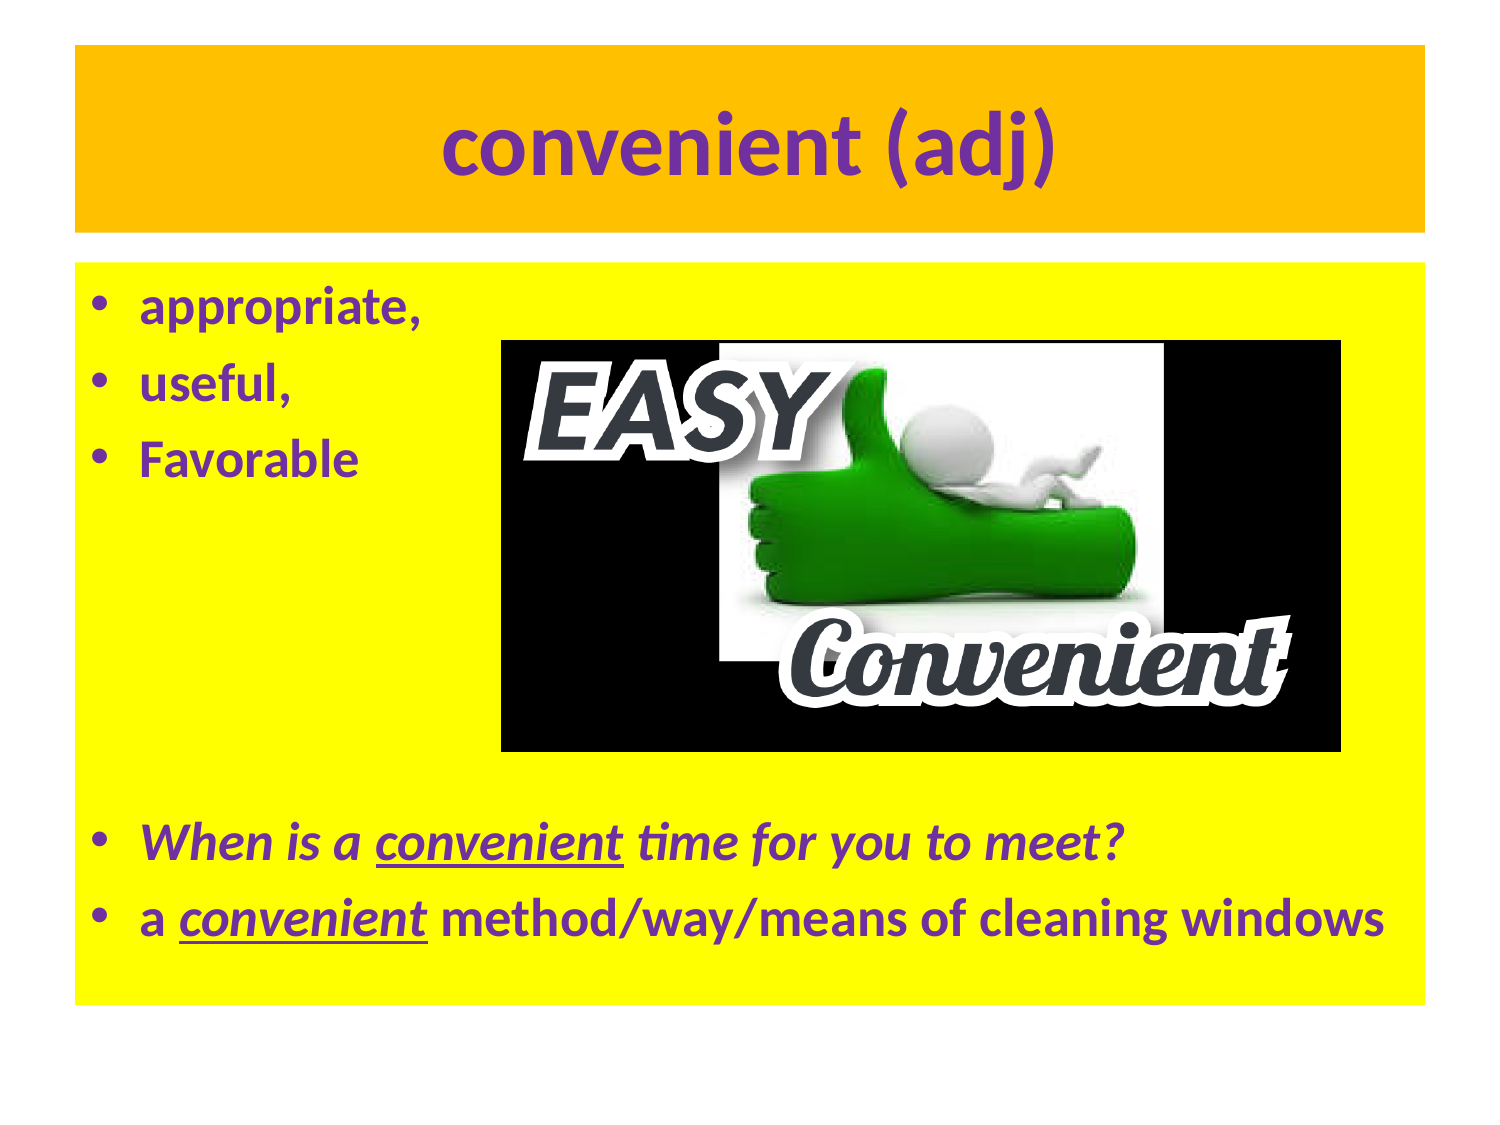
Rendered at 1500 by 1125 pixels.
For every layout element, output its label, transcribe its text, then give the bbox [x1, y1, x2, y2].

list appropriate, useful, Favorable When is a convenient time for you to meet? a convenient method/way/means of cleaning windows [75, 262, 1425, 1005]
title convenient (adj) [75, 45, 1425, 233]
picture [501, 340, 1341, 752]
